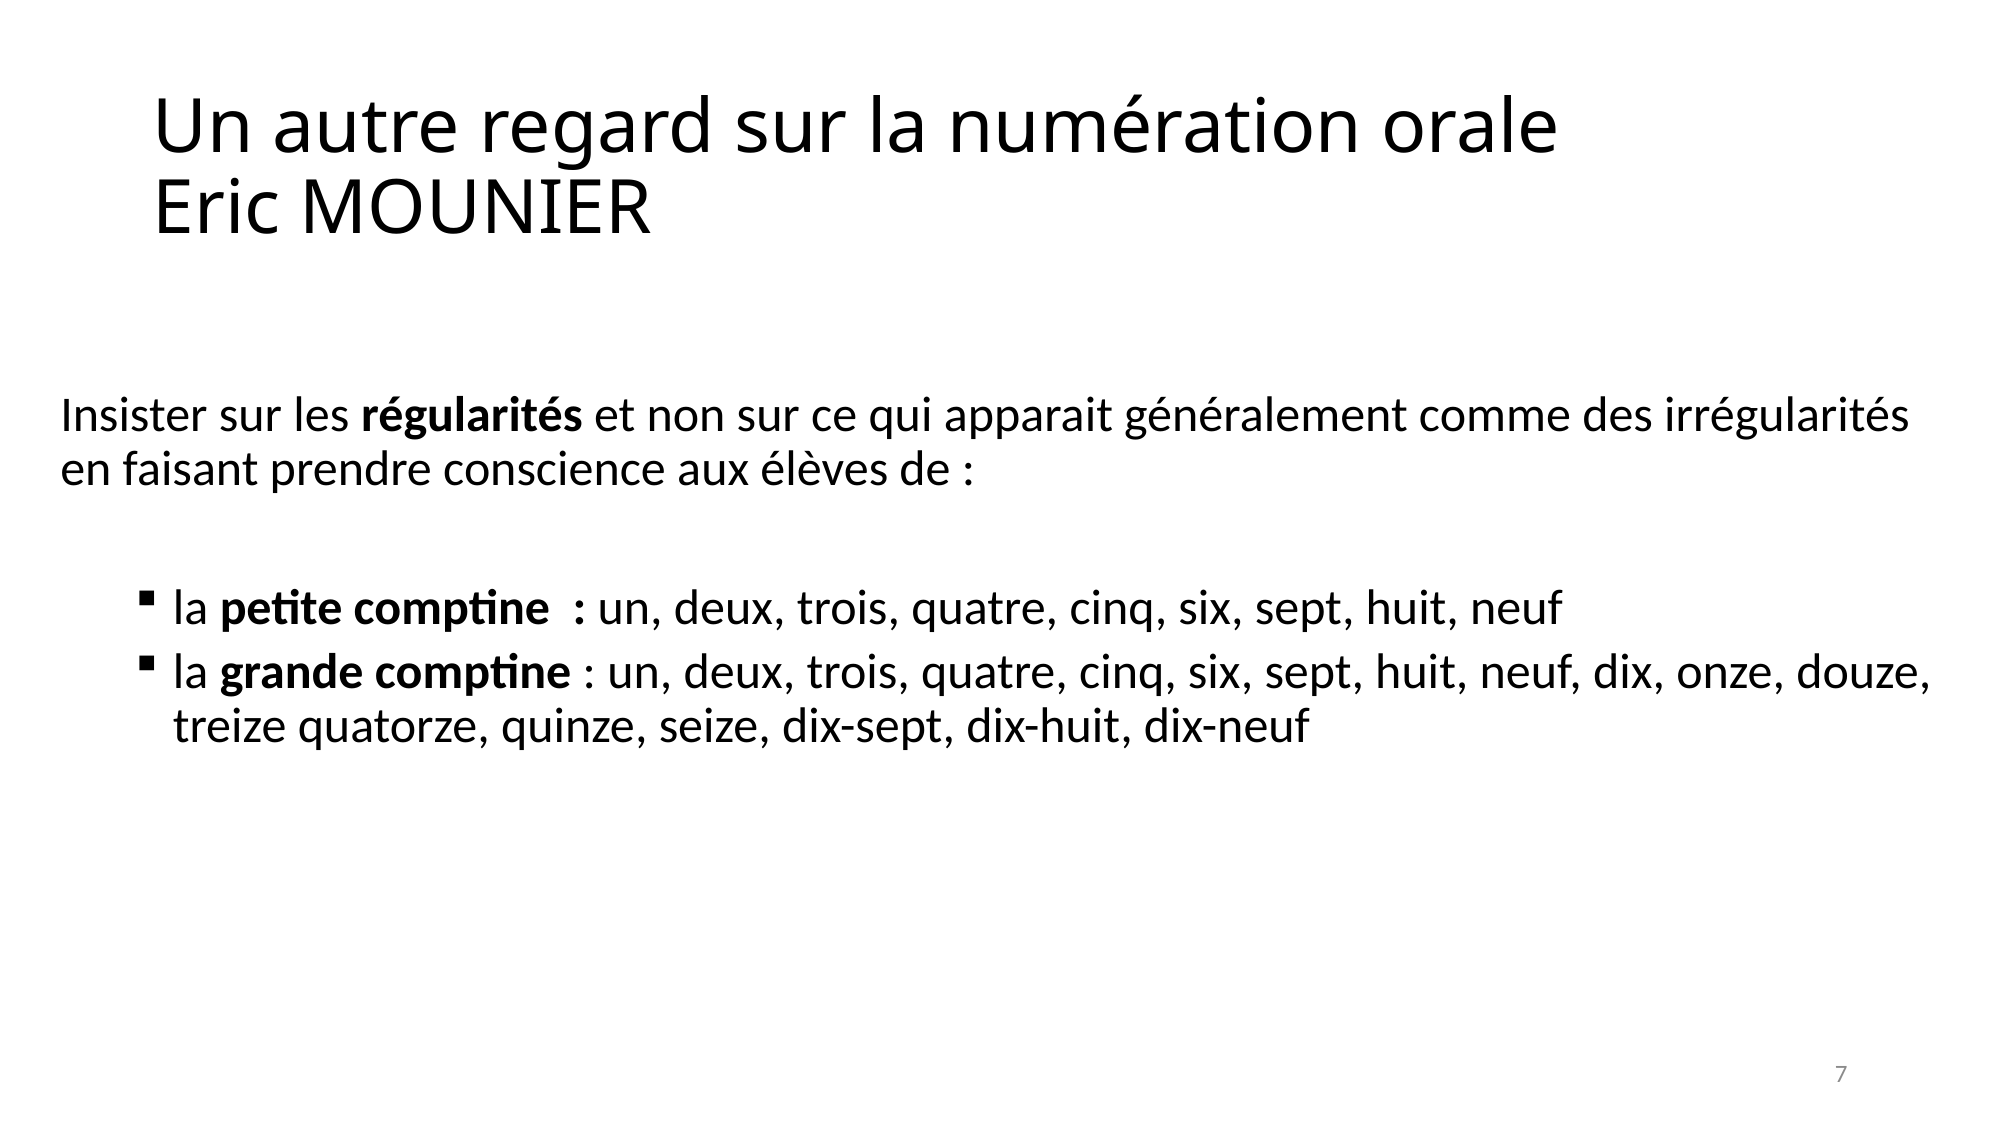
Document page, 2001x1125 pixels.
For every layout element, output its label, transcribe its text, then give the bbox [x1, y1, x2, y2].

list Insister sur les régularités et non sur ce qui apparait généralement comme des irrégularités en faisant prendre conscience aux élèves de : la petite comptine : un, deux, trois, quatre, cinq, six, sept, huit, neuf la grande comptine : un, deux, trois, quatre, cinq, six, sept, huit, neuf, dix, onze, douze, treize quatorze, quinze, seize, dix-sept, dix-huit, dix-neuf [45, 299, 1960, 1014]
slide_number 7 [1412, 1042, 1863, 1103]
title Un autre regard sur la numération orale Eric MOUNIER [137, 59, 1863, 278]
